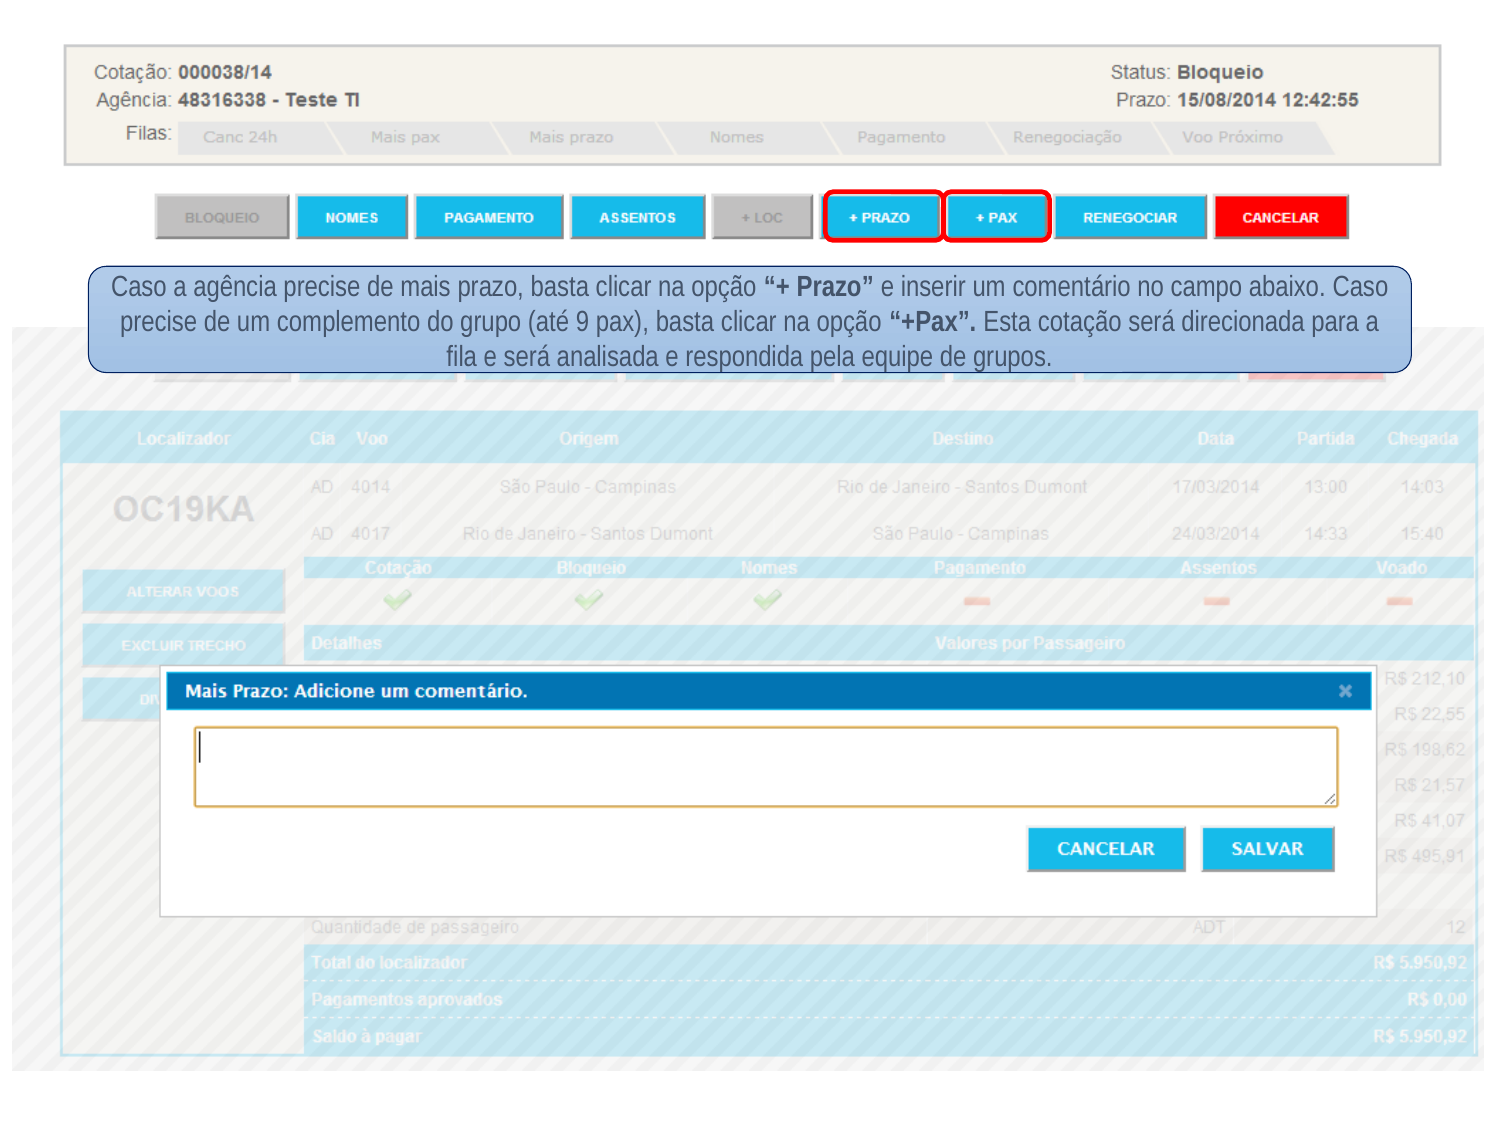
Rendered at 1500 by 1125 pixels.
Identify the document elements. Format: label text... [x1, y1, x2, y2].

picture [12, 327, 1484, 1071]
picture [57, 39, 1443, 250]
text_box Caso a agência precise de mais prazo, basta clicar na opção “+ Prazo” e inserir um comentário no campo abaixo. Caso precise de um complemento do grupo (até 9 pax), basta clicar na opção “+Pax”. Esta cotação será direcionada para a fila e será analisada e respondida pela equipe de grupos. [87, 265, 1412, 327]
